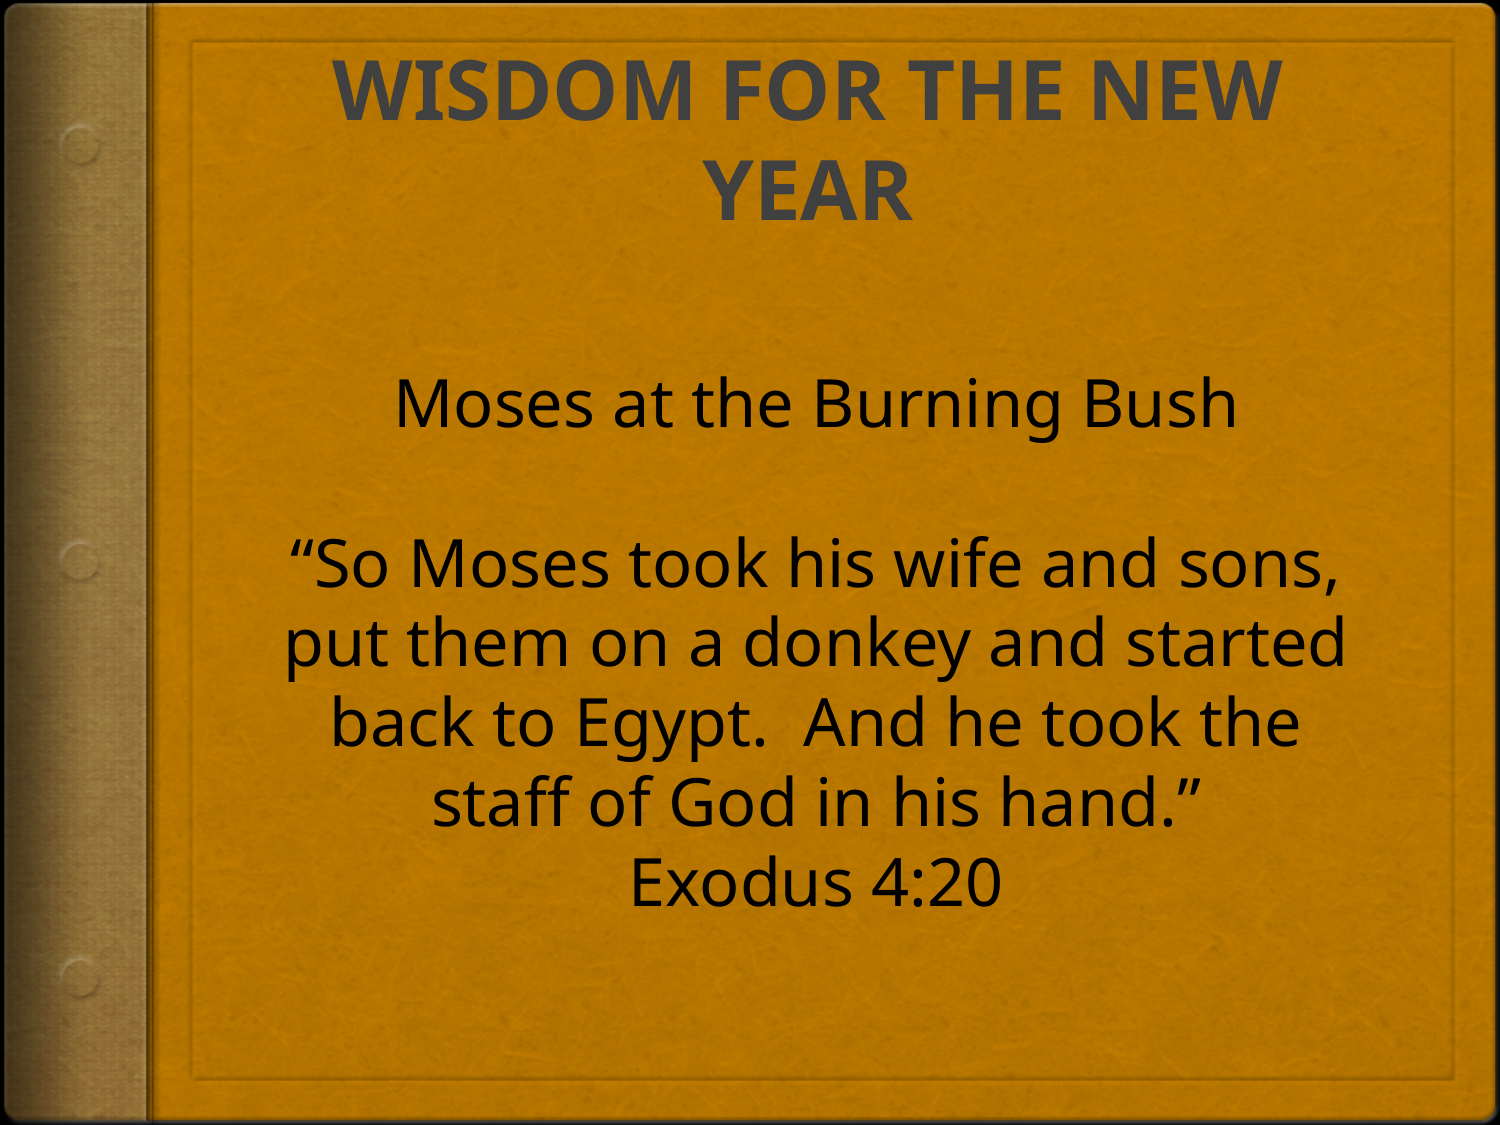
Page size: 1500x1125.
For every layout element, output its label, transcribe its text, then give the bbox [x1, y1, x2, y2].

title WISDOM FOR THE NEW YEAR [226, 49, 1390, 245]
subtitle Moses at the Burning Bush “So Moses took his wife and sons, put them on a donkey and started back to Egypt. And he took the staff of God in his hand.” Exodus 4:20 [244, 352, 1390, 1045]
picture [0, 0, 1500, 1125]
